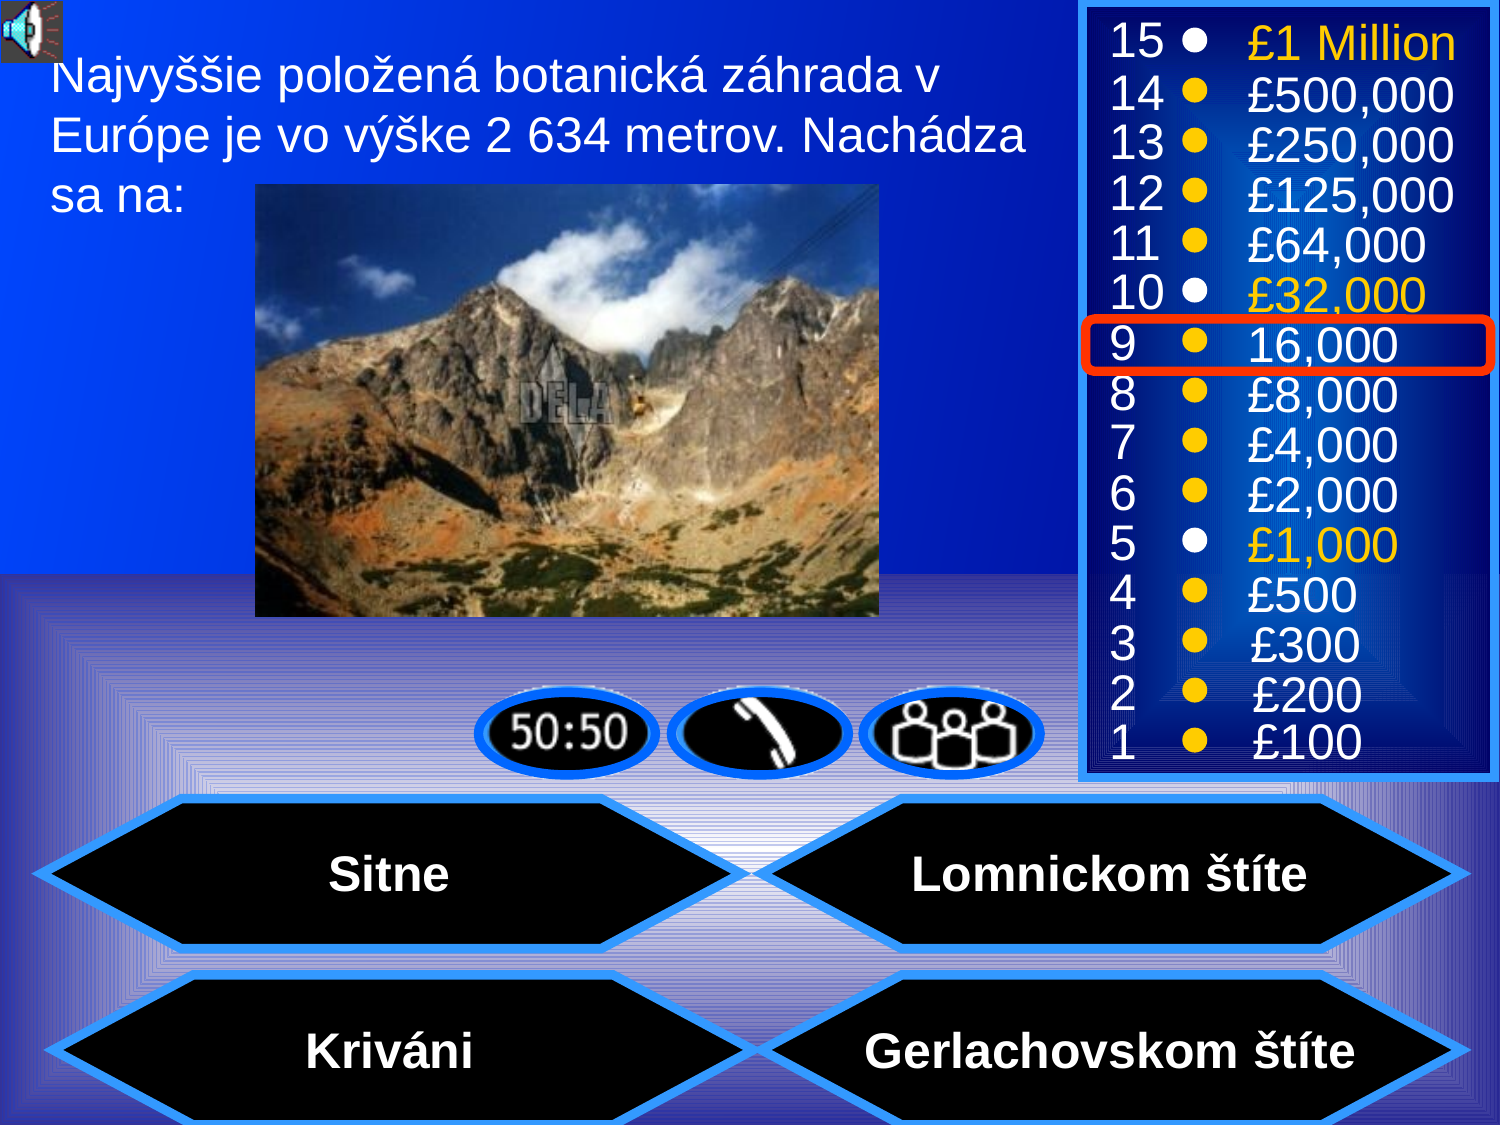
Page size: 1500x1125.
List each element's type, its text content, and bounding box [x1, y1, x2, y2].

text_box Lomnickom štíte [832, 834, 1388, 909]
picture [254, 184, 879, 617]
text_box [671, 692, 849, 775]
picture [0, 0, 64, 64]
picture [478, 680, 1051, 788]
text_box [863, 692, 1041, 775]
text_box Sitne [112, 834, 668, 909]
text_box Kriváni [112, 1011, 668, 1087]
text_box [1085, 318, 1491, 372]
text_box Najvyššie položená botanická záhrada v Európe je vo výške 2 634 metrov. Nachádza sa na: [35, 35, 1067, 230]
text_box [478, 692, 656, 775]
text_box Gerlachovskom štíte [832, 1011, 1388, 1087]
